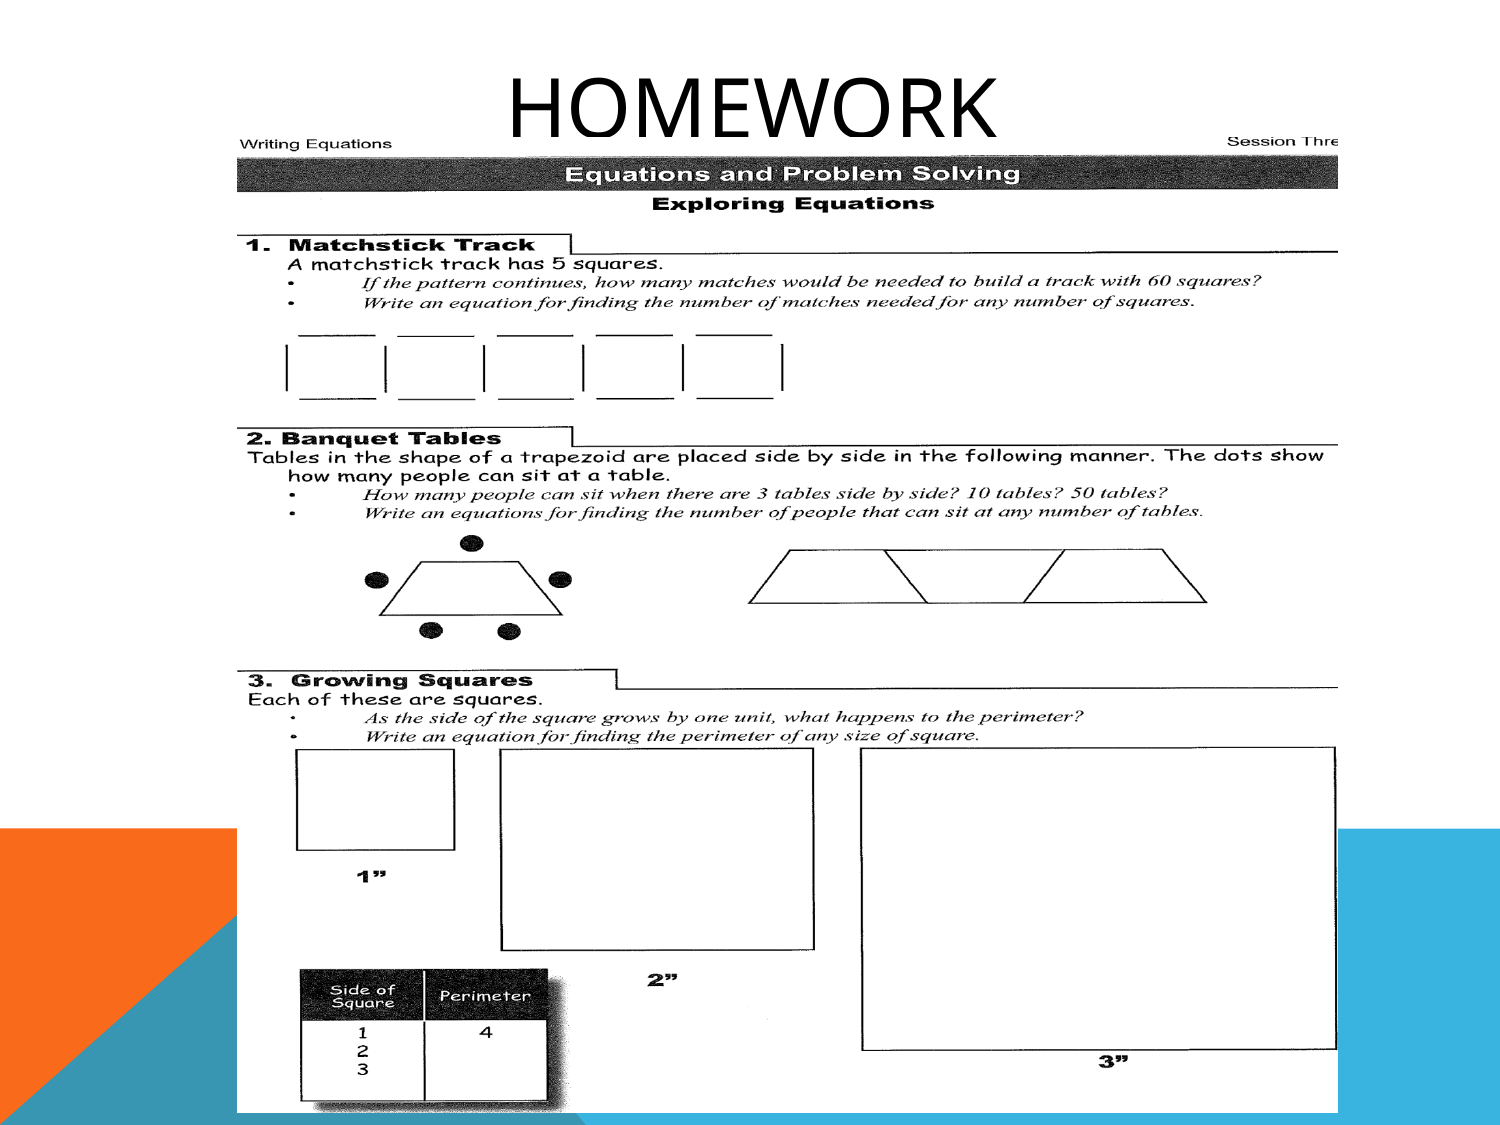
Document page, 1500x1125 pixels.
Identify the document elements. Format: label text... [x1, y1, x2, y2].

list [237, 137, 1338, 1113]
title homework [135, 60, 1369, 150]
